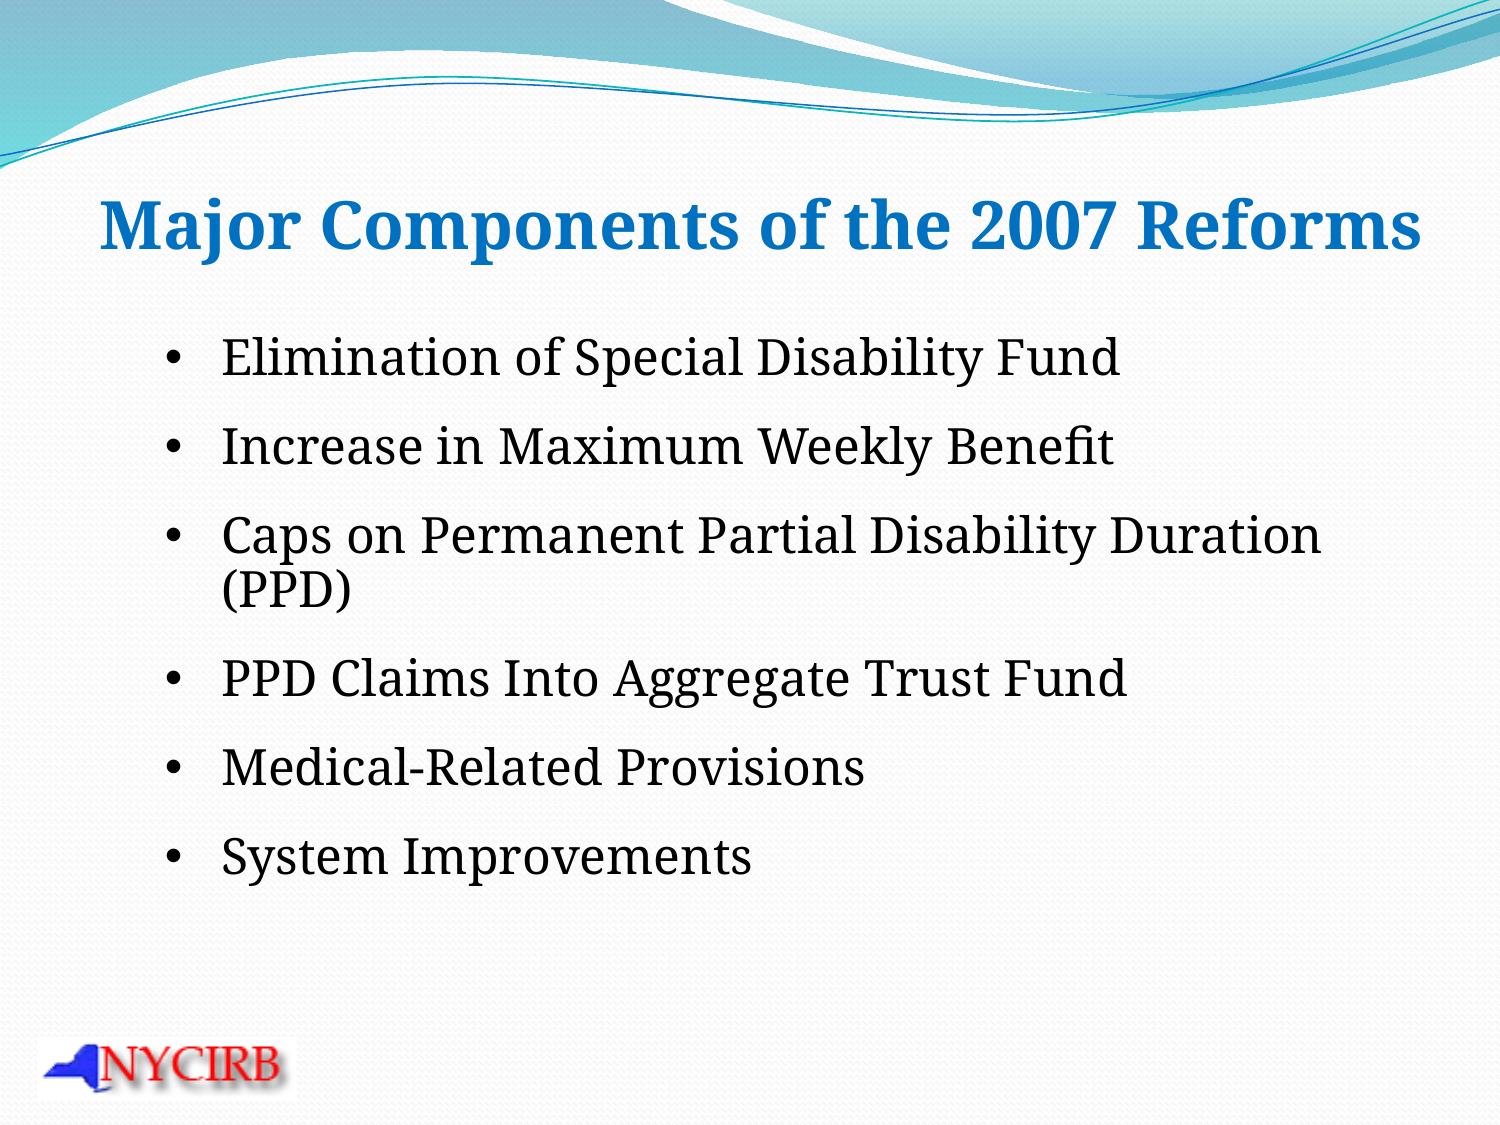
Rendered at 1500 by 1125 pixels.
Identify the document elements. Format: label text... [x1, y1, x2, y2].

title Major Components of the 2007 Reforms [99, 99, 1500, 263]
text_box [374, 724, 1063, 785]
text_box [337, 299, 1375, 375]
text_box [287, 824, 1188, 885]
text_box Elimination of Special Disability Fund Increase in Maximum Weekly Benefit Caps on Permanent Partial Disability Duration (PPD) PPD Claims Into Aggregate Trust Fund Medical-Related Provisions System Improvements [149, 324, 1350, 893]
picture [37, 1037, 296, 1101]
